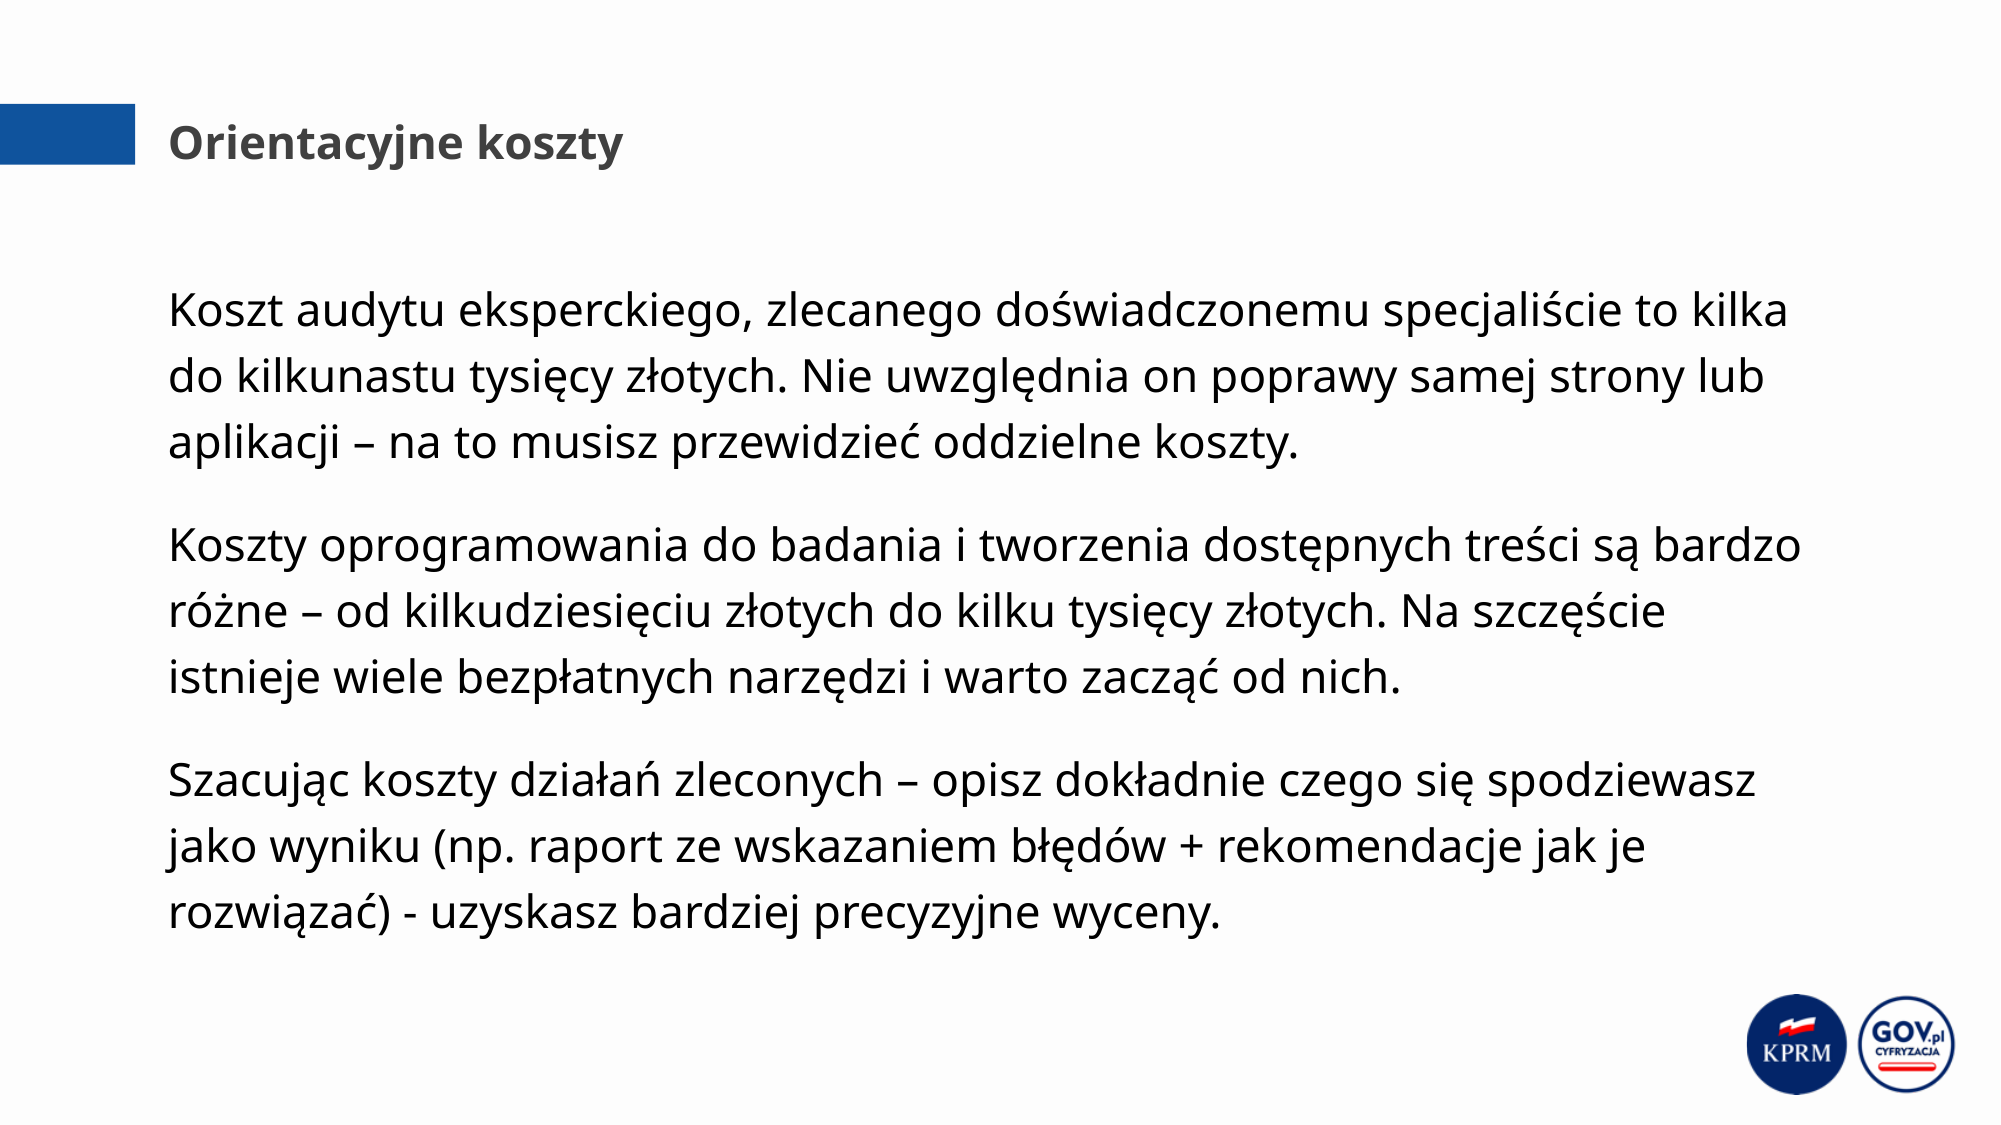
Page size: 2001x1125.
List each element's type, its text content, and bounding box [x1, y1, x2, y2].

picture [1746, 986, 1965, 1103]
title Orientacyjne koszty [152, 98, 1886, 211]
text_box Koszt audytu eksperckiego, zlecanego doświadczonemu specjaliście to kilka do kilkunastu tysięcy złotych. Nie uwzględnia on poprawy samej strony lub aplikacji – na to musisz przewidzieć oddzielne koszty. Koszty oprogramowania do badania i tworzenia dostępnych treści są bardzo różne – od kilkudziesięciu złotych do kilku tysięcy złotych. Na szczęście istnieje wiele bezpłatnych narzędzi i warto zacząć od nich. Szacując koszty działań zleconych – opisz dokładnie czego się spodziewasz jako wyniku (np. raport ze wskazaniem błędów + rekomendacje jak je rozwiązać) - uzyskasz bardziej precyzyjne wyceny. [152, 261, 1829, 720]
